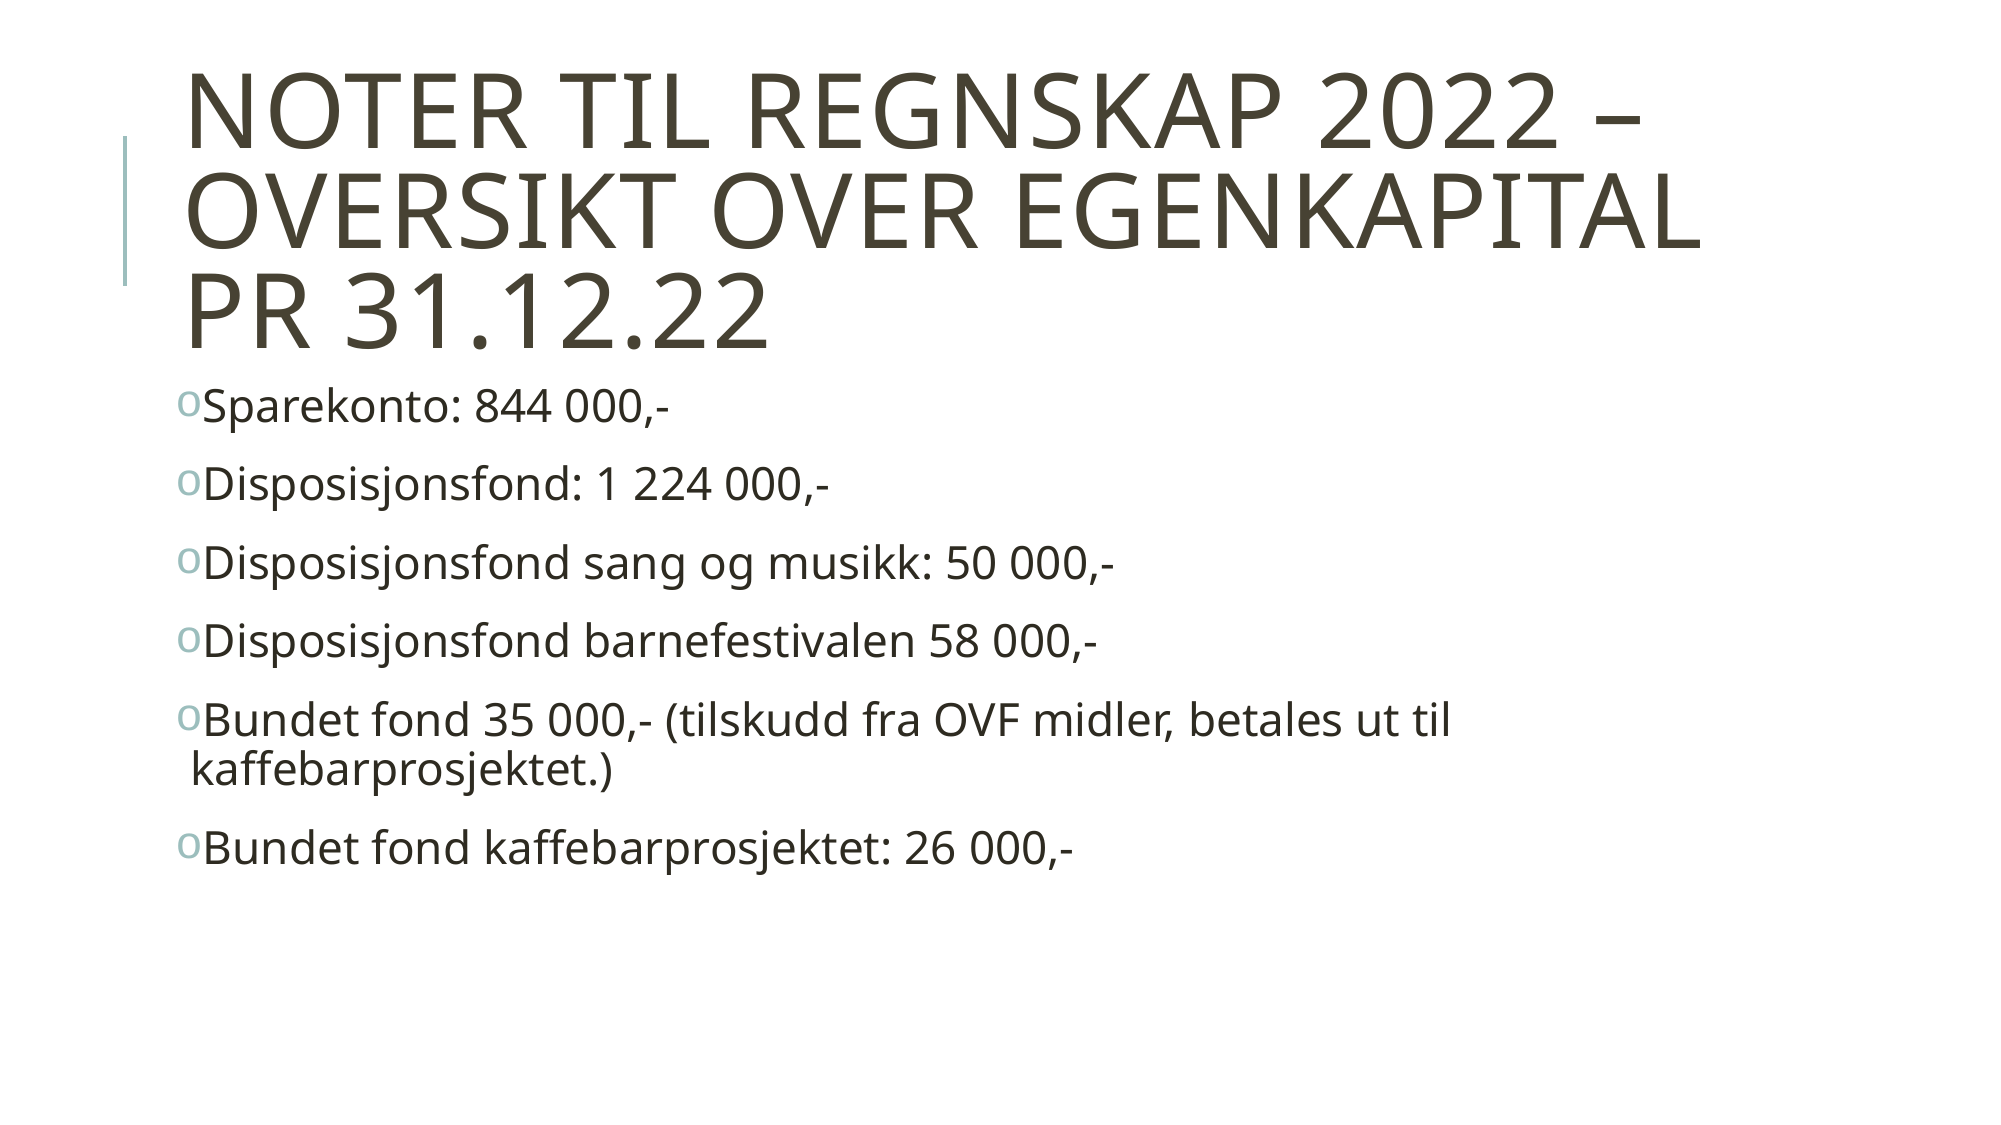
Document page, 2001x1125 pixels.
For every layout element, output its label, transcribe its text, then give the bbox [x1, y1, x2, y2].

title Noter til regnskap 2022 – oversikt over egenkapital pr 31.12.22 [168, 96, 1763, 342]
list Sparekonto: 844 000,- Disposisjonsfond: 1 224 000,- Disposisjonsfond sang og musikk: 50 000,- Disposisjonsfond barnefestivalen 58 000,- Bundet fond 35 000,- (tilskudd fra OVF midler, betales ut til kaffebarprosjektet.) Bundet fond kaffebarprosjektet: 26 000,- [168, 375, 1763, 1035]
